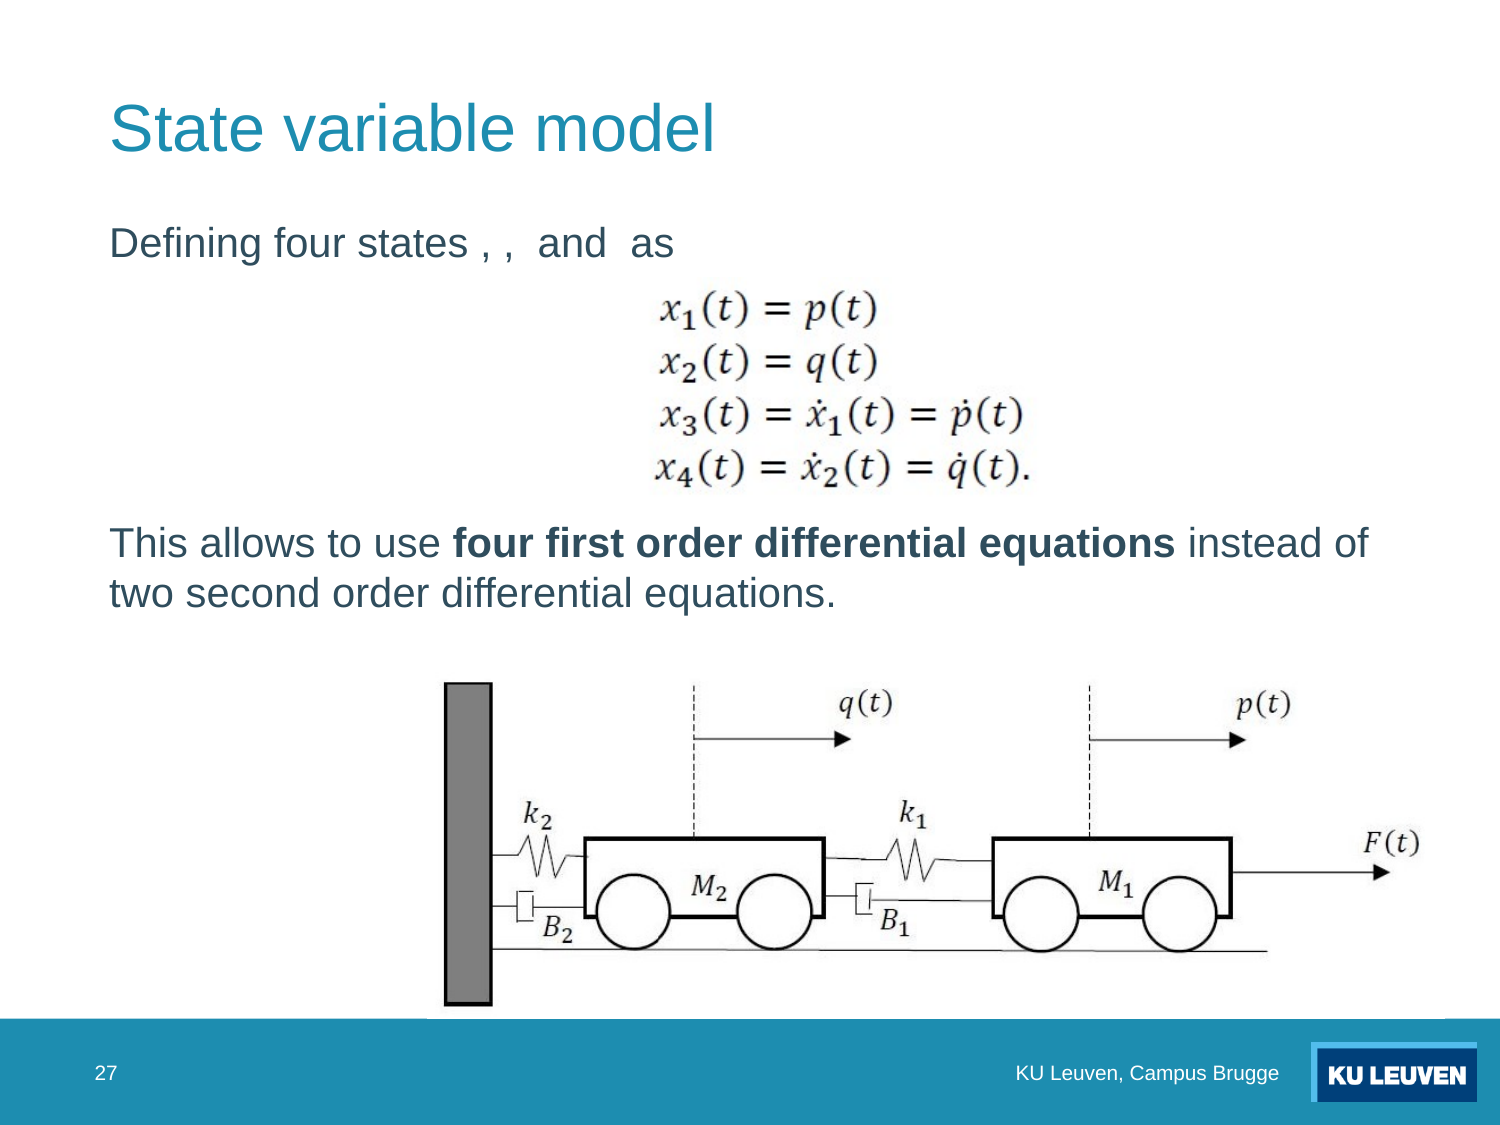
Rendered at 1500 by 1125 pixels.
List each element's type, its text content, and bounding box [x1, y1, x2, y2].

picture [626, 277, 1073, 510]
picture [1311, 1042, 1477, 1102]
slide_number 27 [94, 1018, 201, 1125]
title State variable model [94, 35, 1446, 225]
picture [427, 654, 1445, 1019]
footer KU Leuven, Campus Brugge [703, 1019, 1309, 1125]
